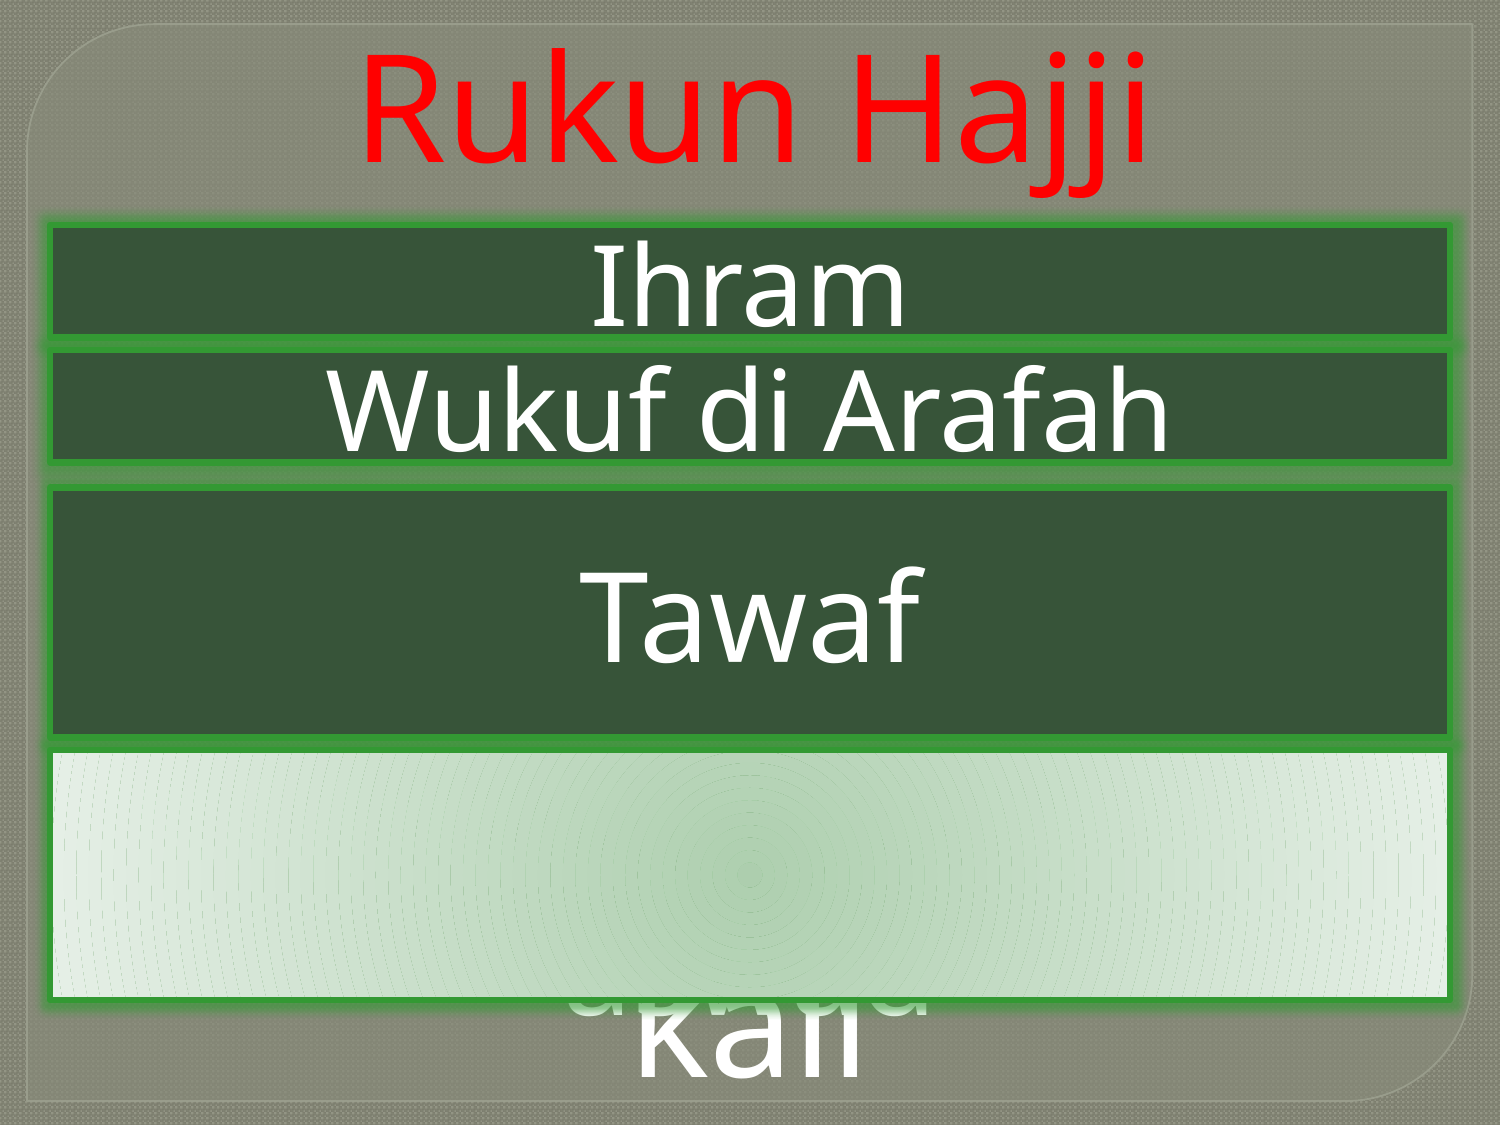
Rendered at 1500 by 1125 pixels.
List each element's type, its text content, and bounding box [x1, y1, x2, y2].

text_box Menutup aurat [212, 728, 1313, 733]
text_box Tujuh kali [399, 1019, 1100, 1116]
text_box Dimulai dari hajar aswad [24, 733, 1475, 1049]
text_box Ihram [47, 222, 1453, 332]
text_box Wukuf di Arafah [47, 347, 1453, 466]
text_box [47, 747, 1453, 1003]
text_box Tawaf [47, 484, 1453, 733]
title Rukun Hajji [75, 12, 1425, 200]
